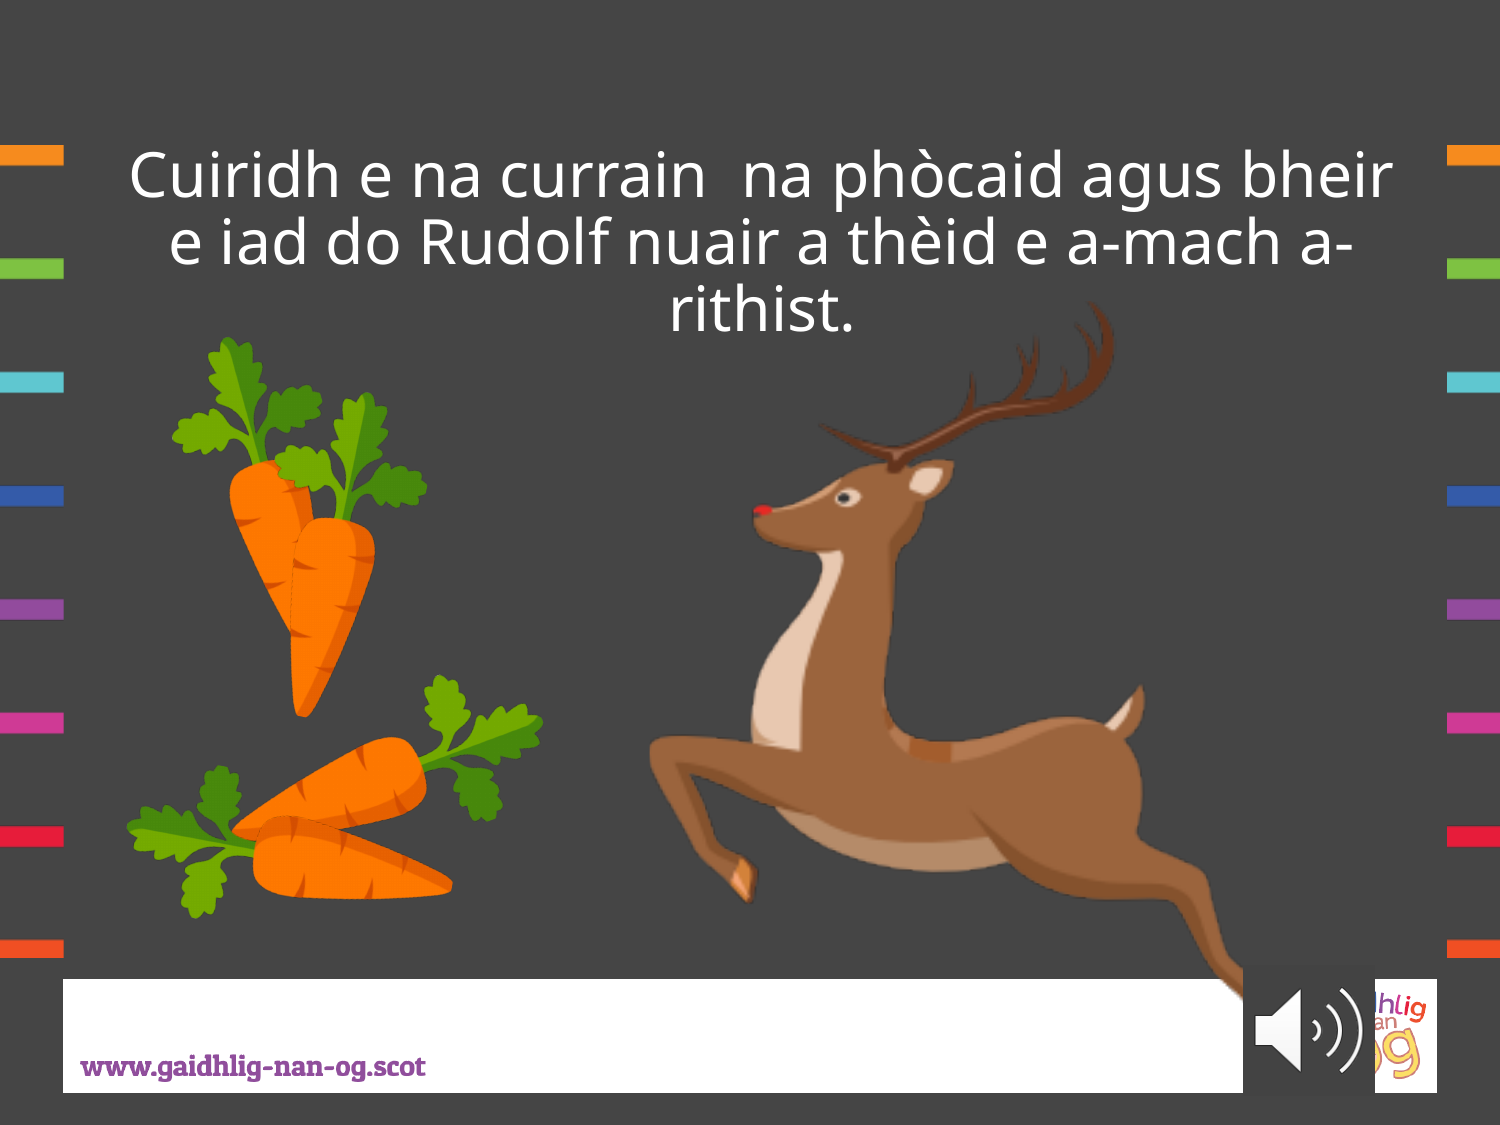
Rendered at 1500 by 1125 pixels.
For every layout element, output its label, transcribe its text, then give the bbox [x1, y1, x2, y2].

picture [63, 301, 1437, 1097]
list Cuiridh e na currain na phòcaid agus bheir e iad do Rudolf nuair a thèid e a-mach a-rithist. [112, 137, 1413, 469]
